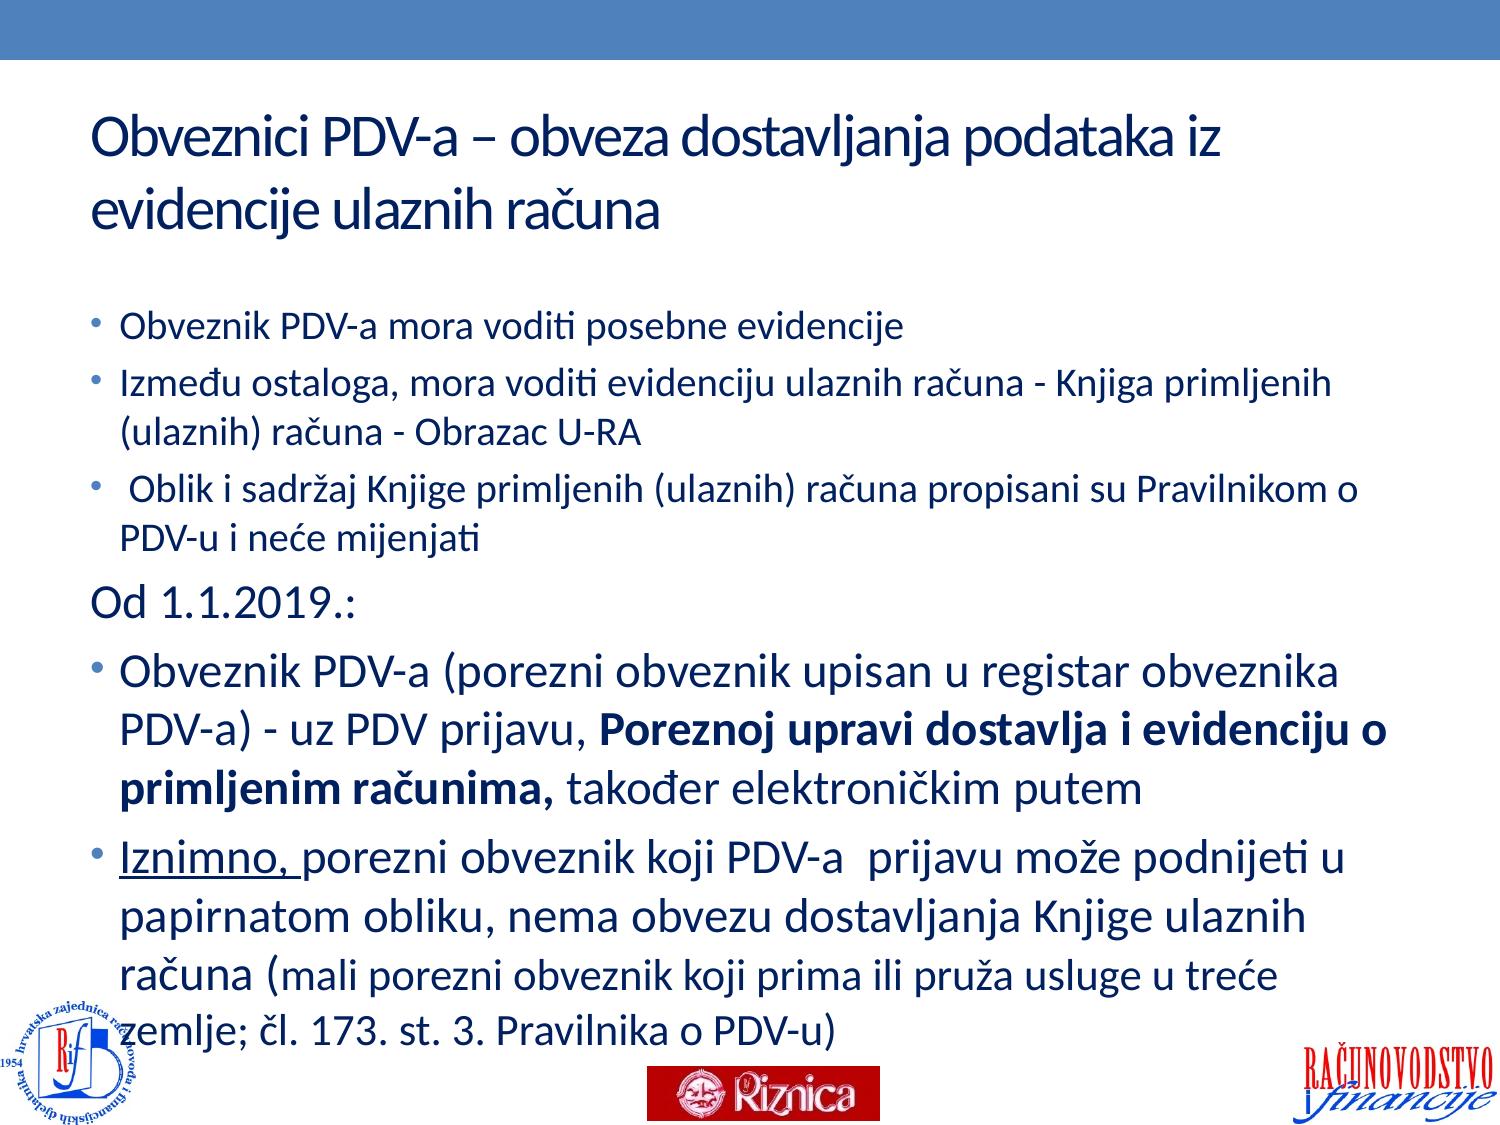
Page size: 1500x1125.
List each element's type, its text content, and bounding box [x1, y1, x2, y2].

picture [0, 1001, 136, 1125]
title Obveznici PDV-a – obveza dostavljanja podataka iz evidencije ulaznih računa [75, 87, 1425, 250]
picture [1293, 1042, 1497, 1124]
list Obveznik PDV-a mora voditi posebne evidencije Između ostaloga, mora voditi evidenciju ulaznih računa - Knjiga primljenih (ulaznih) računa - Obrazac U-RA Oblik i sadržaj Knjige primljenih (ulaznih) računa propisani su Pravilnikom o PDV-u i neće mijenjati Od 1.1.2019.: Obveznik PDV-a (porezni obveznik upisan u registar obveznika PDV-a) - uz PDV prijavu, Poreznoj upravi dostavlja i evidenciju o primljenim računima, također elektroničkim putem Iznimno, porezni obveznik koji PDV-a prijavu može podnijeti u papirnatom obliku, nema obvezu dostavljanja Knjige ulaznih računa (mali porezni obveznik koji prima ili pruža usluge u treće zemlje; čl. 173. st. 3. Pravilnika o PDV-u) [75, 290, 1425, 1063]
picture [647, 1066, 880, 1121]
